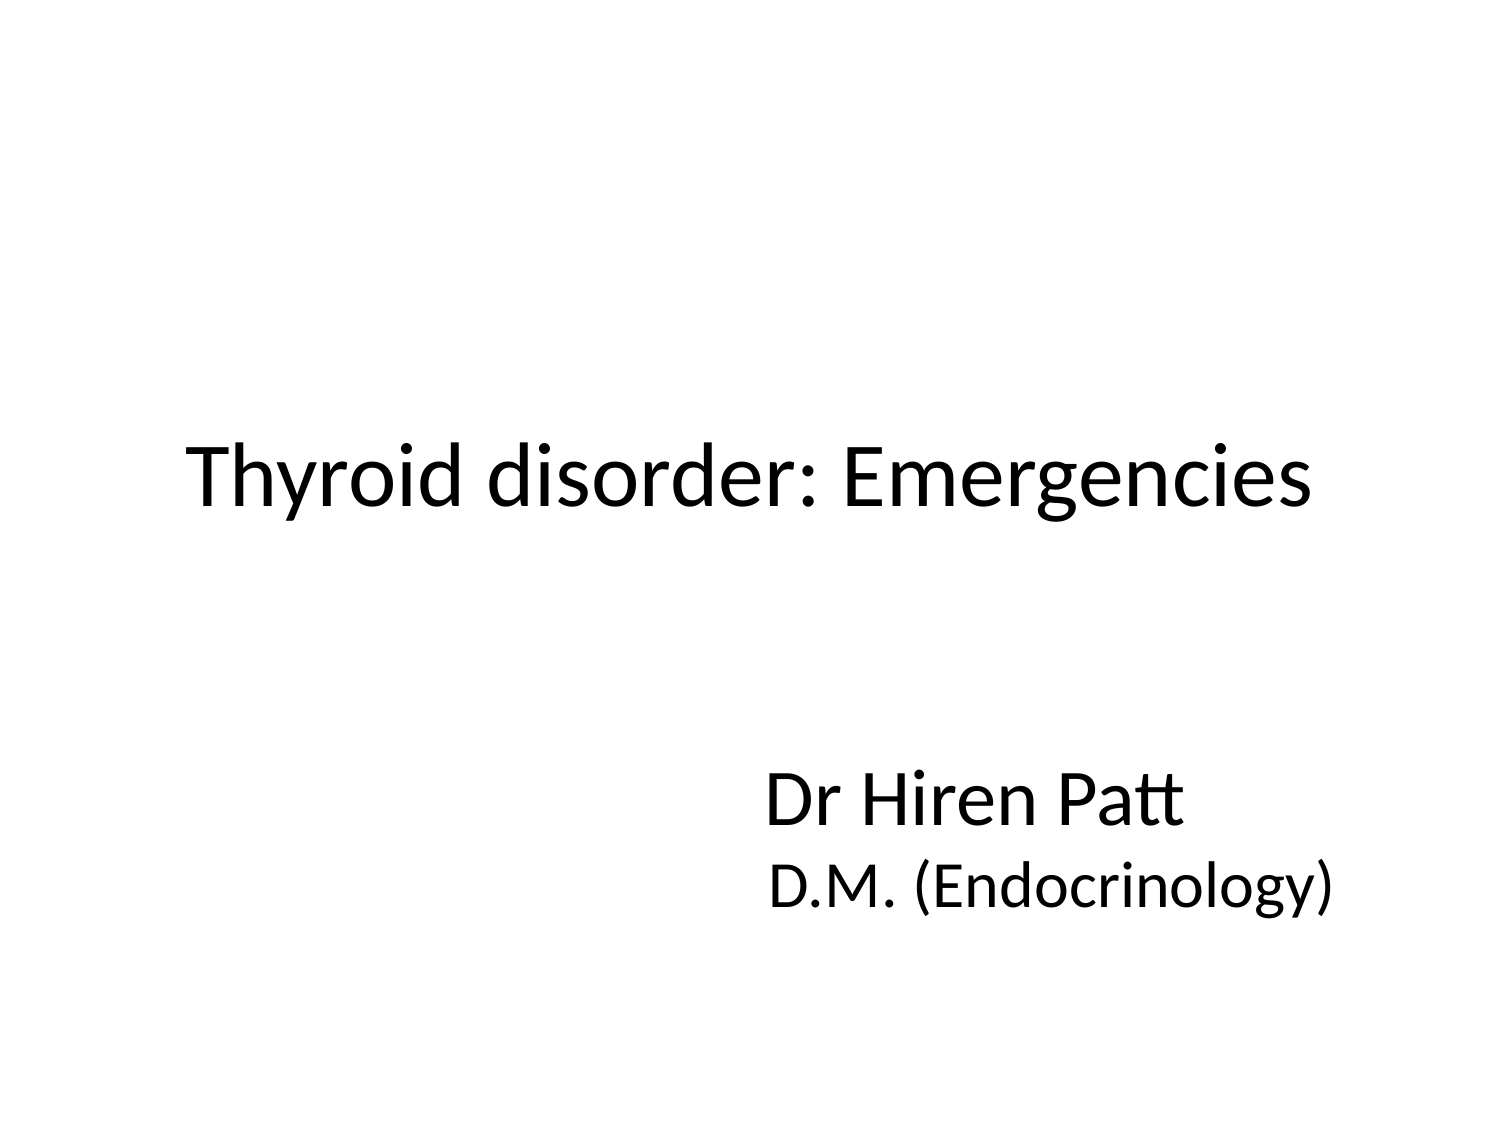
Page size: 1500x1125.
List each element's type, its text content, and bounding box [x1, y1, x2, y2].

title Thyroid disorder: Emergencies [112, 349, 1388, 591]
text_box Dr Hiren Patt D.M. (Endocrinology) [137, 712, 1413, 954]
